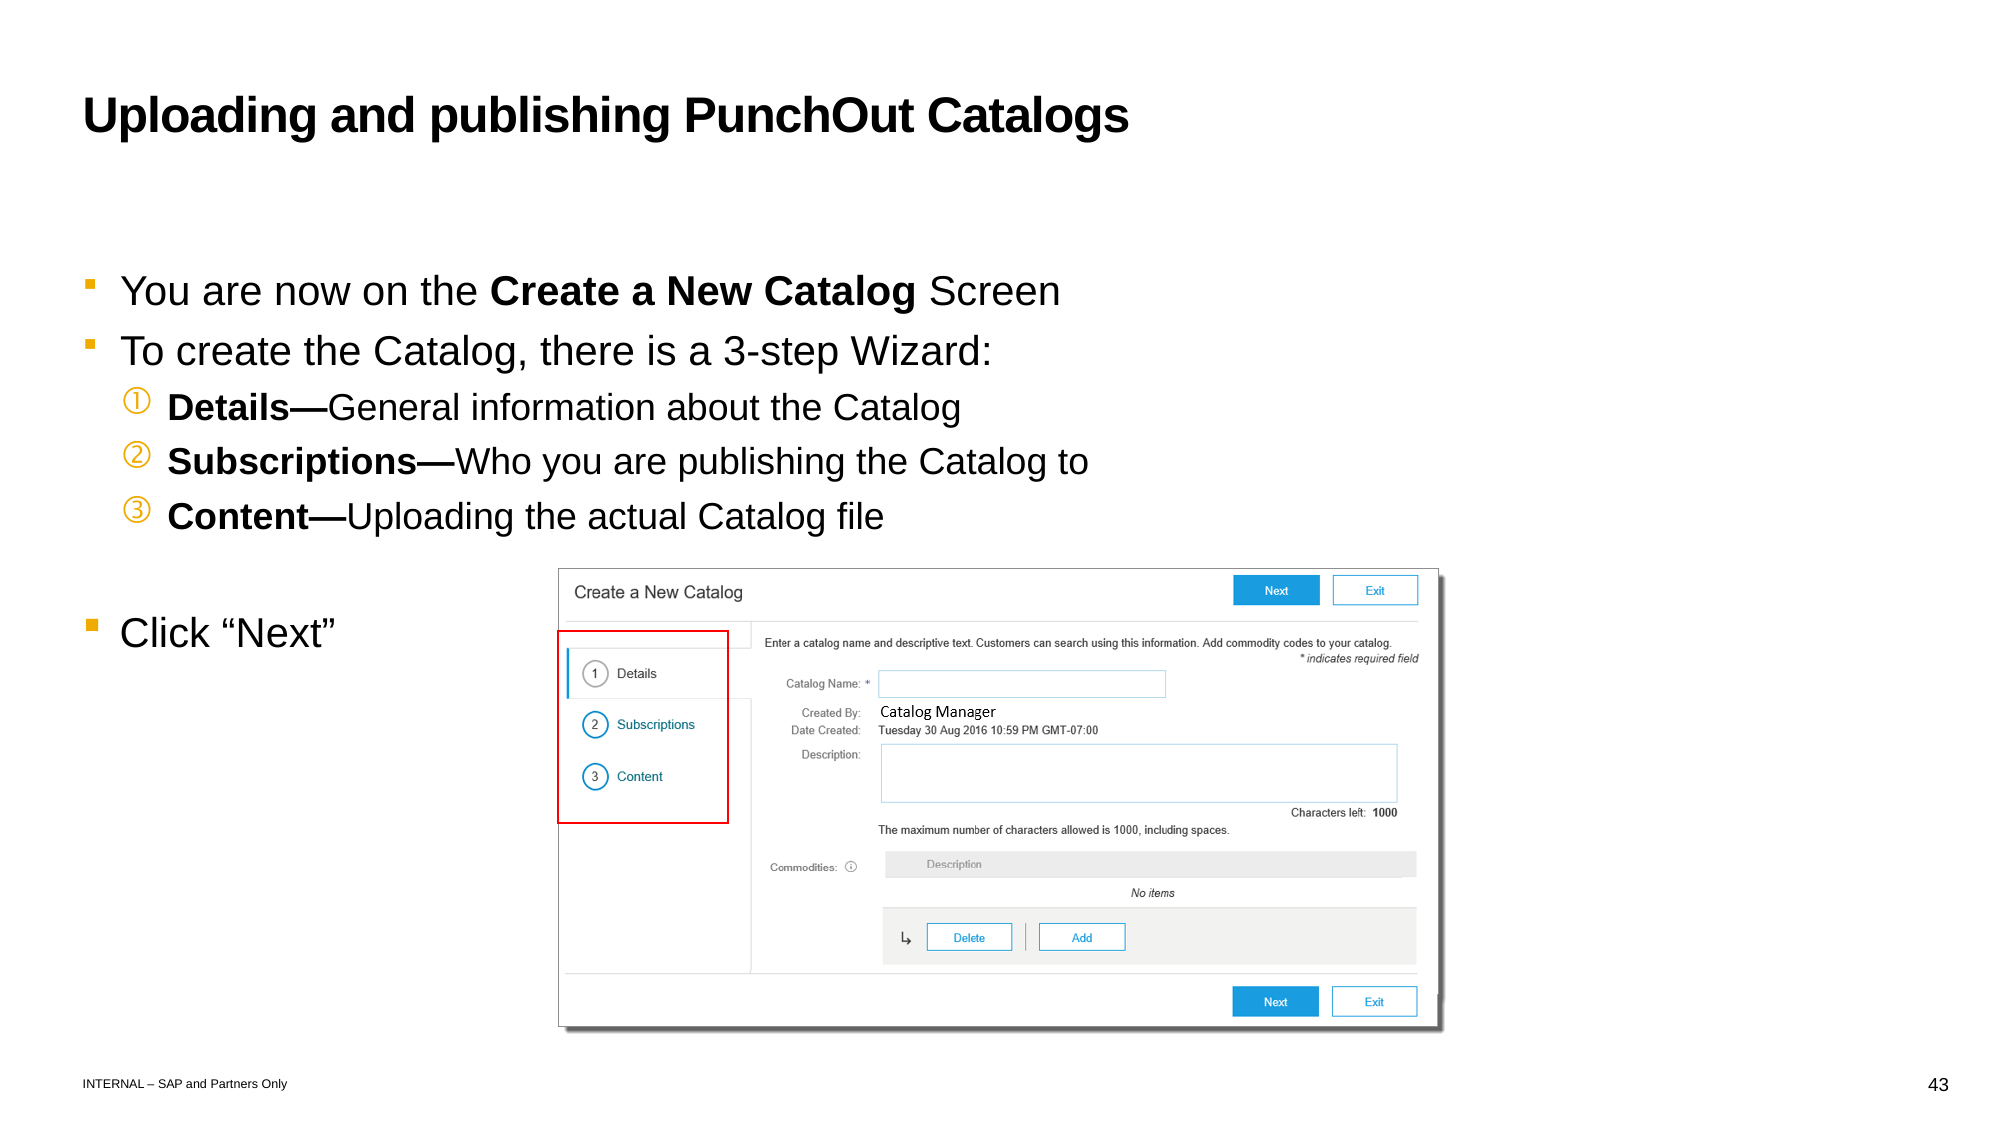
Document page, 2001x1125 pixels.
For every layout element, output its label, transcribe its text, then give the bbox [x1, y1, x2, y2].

picture [544, 559, 1456, 1040]
list You are now on the Create a New Catalog Screen To create the Catalog, there is a 3-step Wizard: Details—General information about the Catalog Subscriptions—Who you are publishing the Catalog to Content—Uploading the actual Catalog file Click “Next” [82, 265, 1918, 1040]
title Uploading and publishing PunchOut Catalogs [82, 82, 1918, 144]
